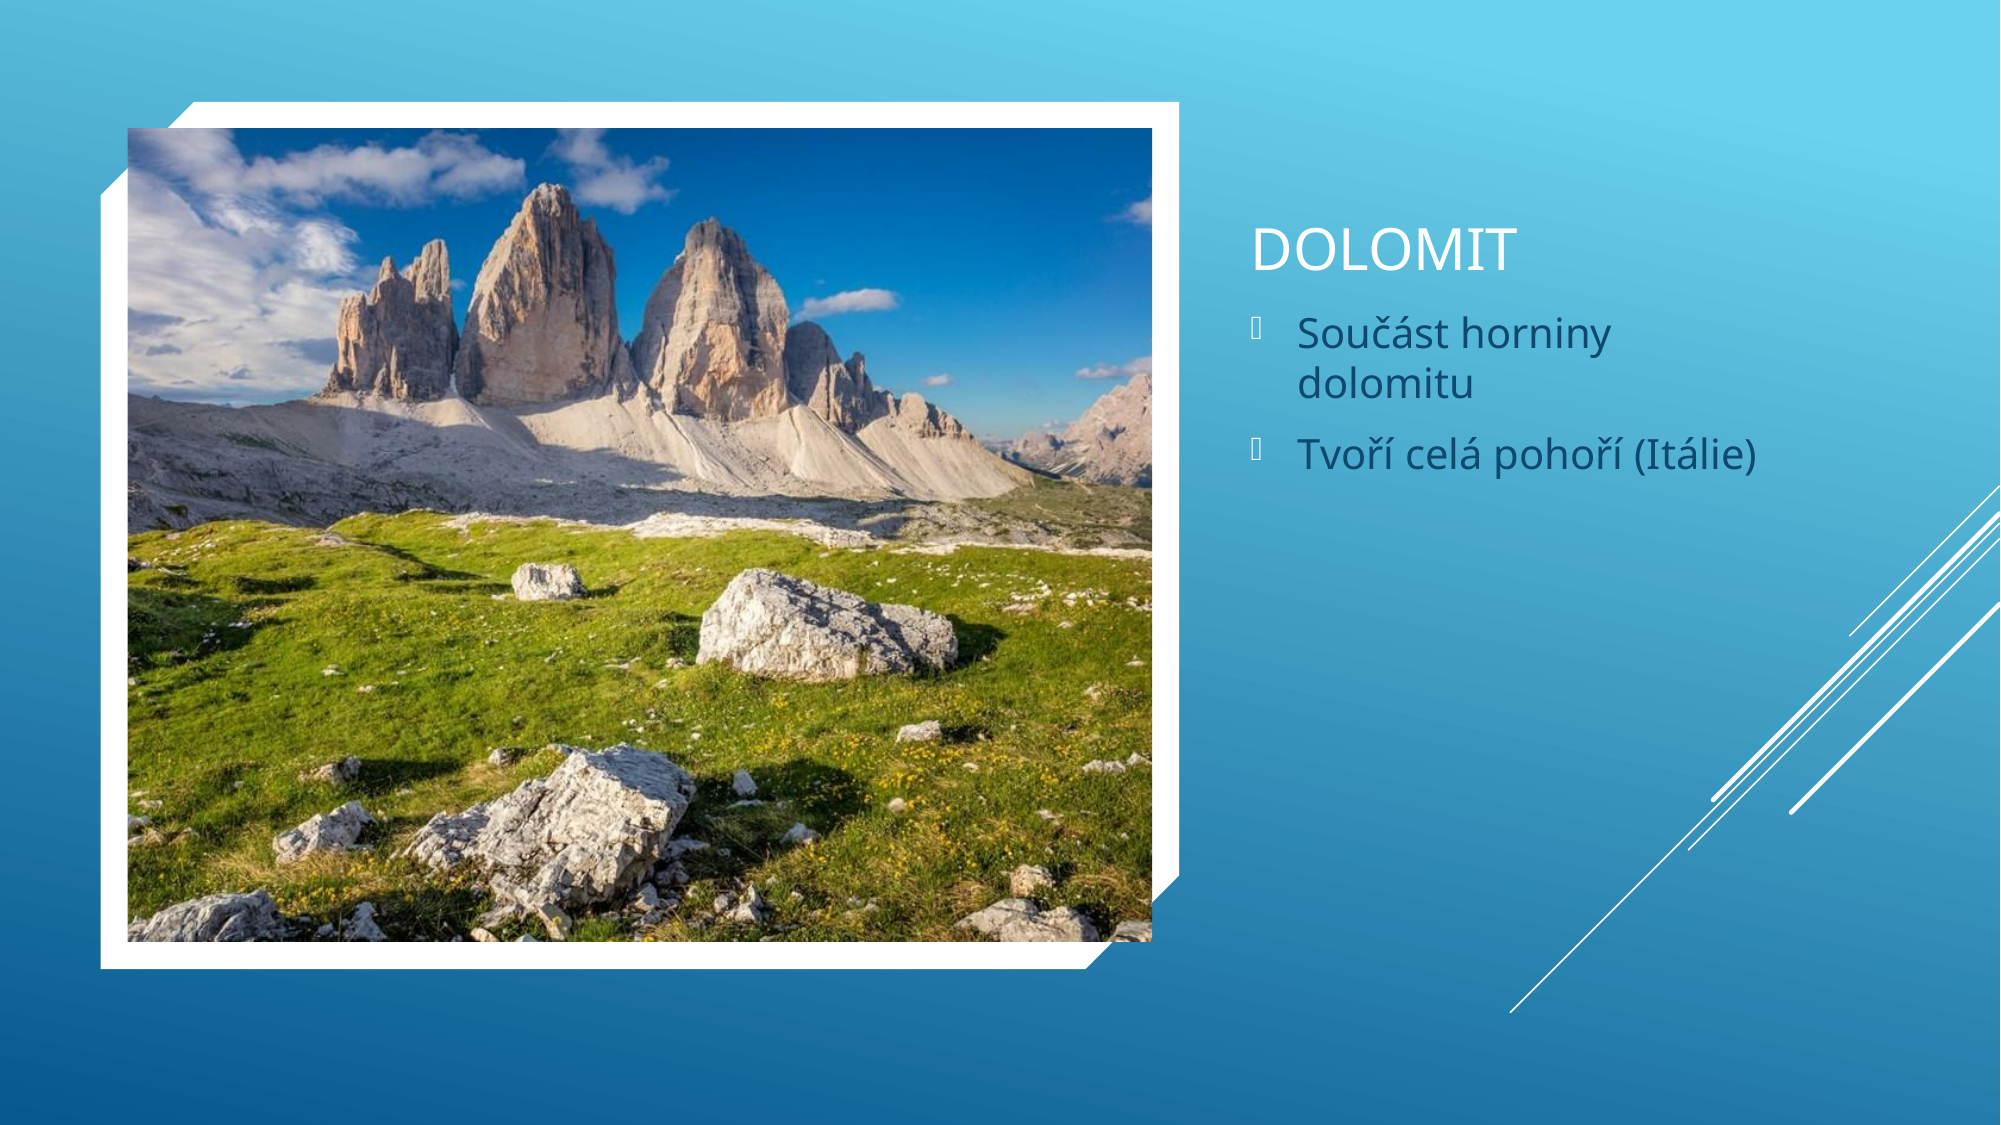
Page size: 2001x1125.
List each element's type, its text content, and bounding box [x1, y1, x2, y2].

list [127, 128, 1153, 943]
list Součást horniny dolomitu Tvoří celá pohoří (Itálie) [1235, 298, 1807, 803]
text_box [166, 100, 1181, 904]
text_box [1510, 485, 2000, 1013]
text_box [99, 167, 1114, 971]
text_box [0, 0, 2000, 1125]
title Dolomit [1235, 101, 1813, 290]
